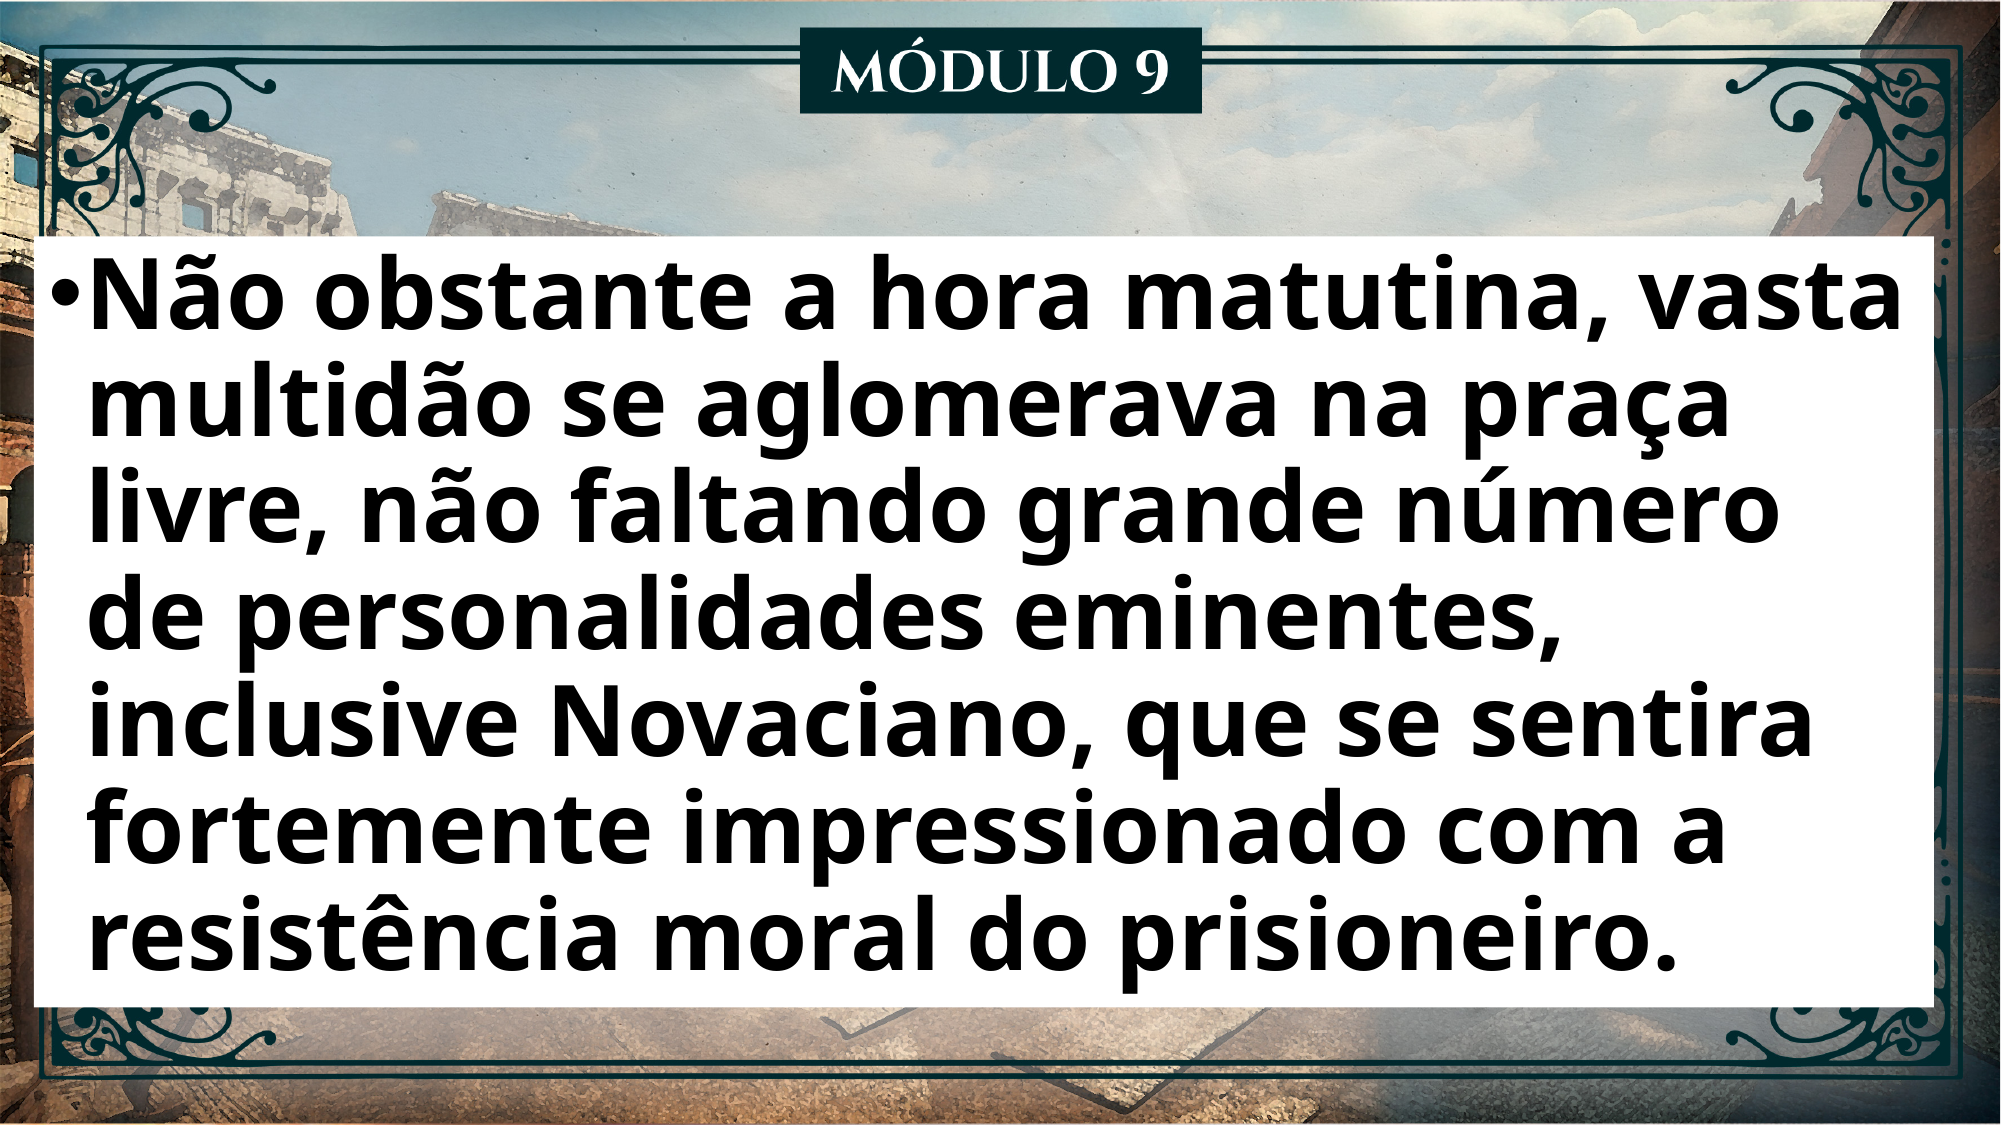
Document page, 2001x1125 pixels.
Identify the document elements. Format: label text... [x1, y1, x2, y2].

picture [0, 0, 2001, 1125]
list Não obstante a hora matutina, vasta multidão se aglomerava na praça livre, não faltando grande número de personalidades eminentes, inclusive Novaciano, que se sentira fortemente impressionado com a resistência moral do prisioneiro. [33, 236, 1934, 1008]
